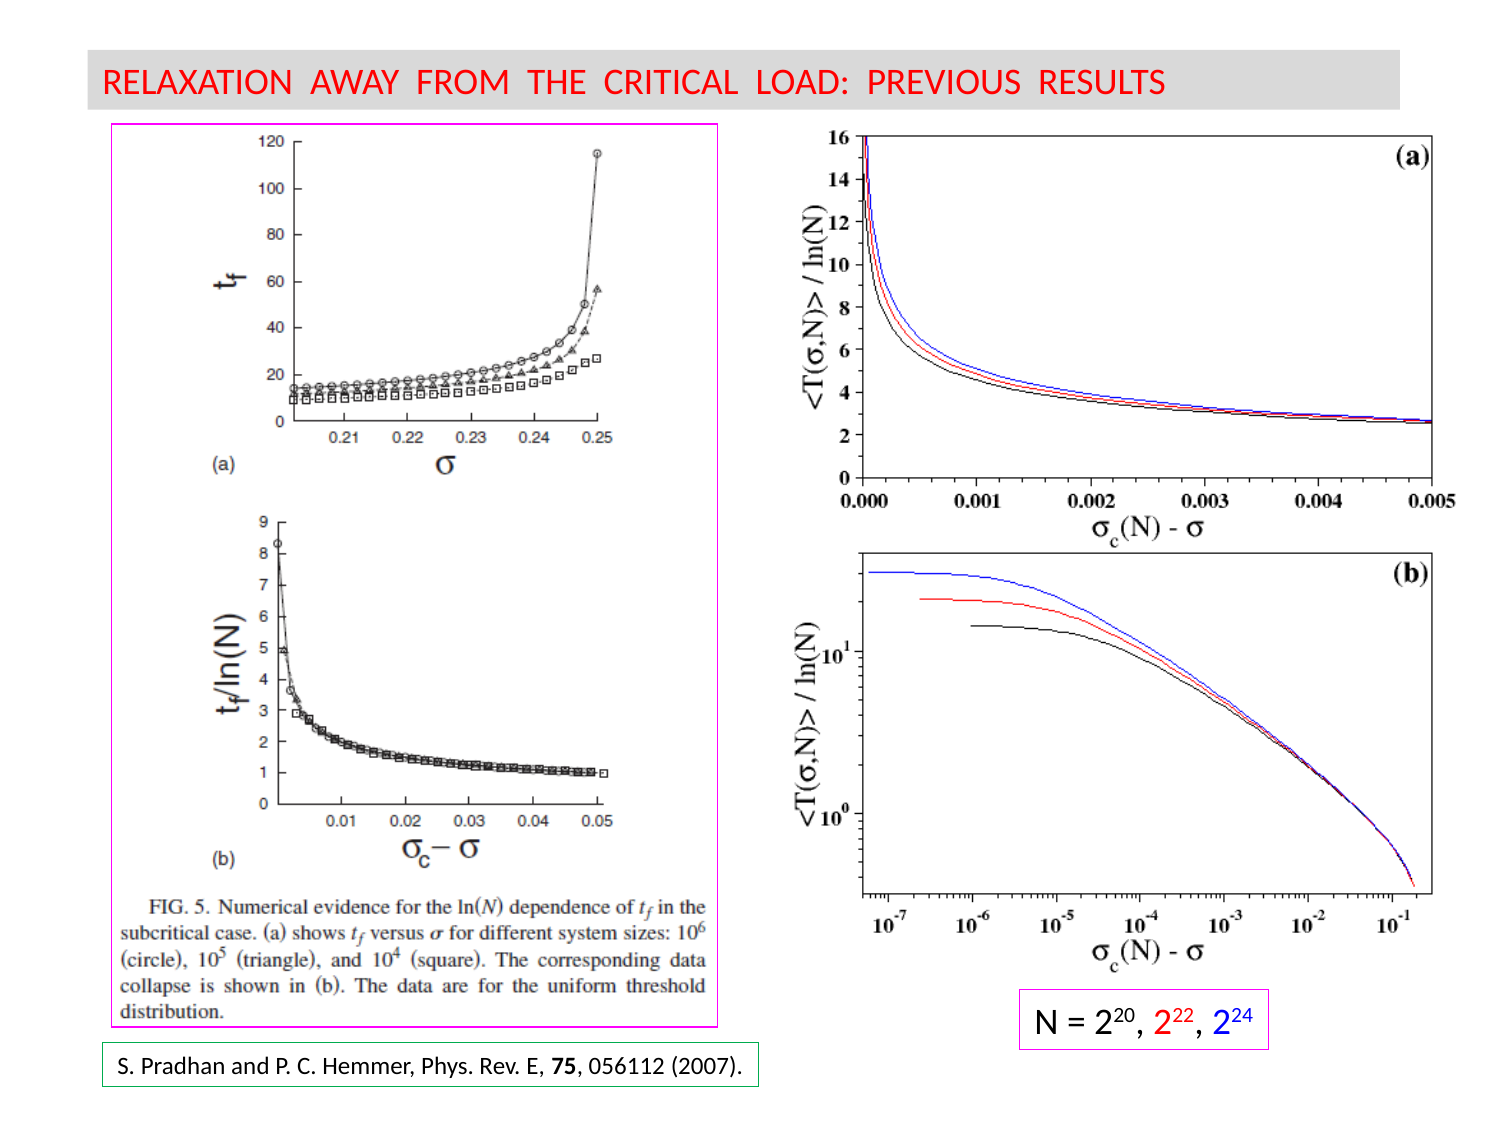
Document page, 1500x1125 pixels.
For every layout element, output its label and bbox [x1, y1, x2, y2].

text_box [87, 49, 1465, 1088]
